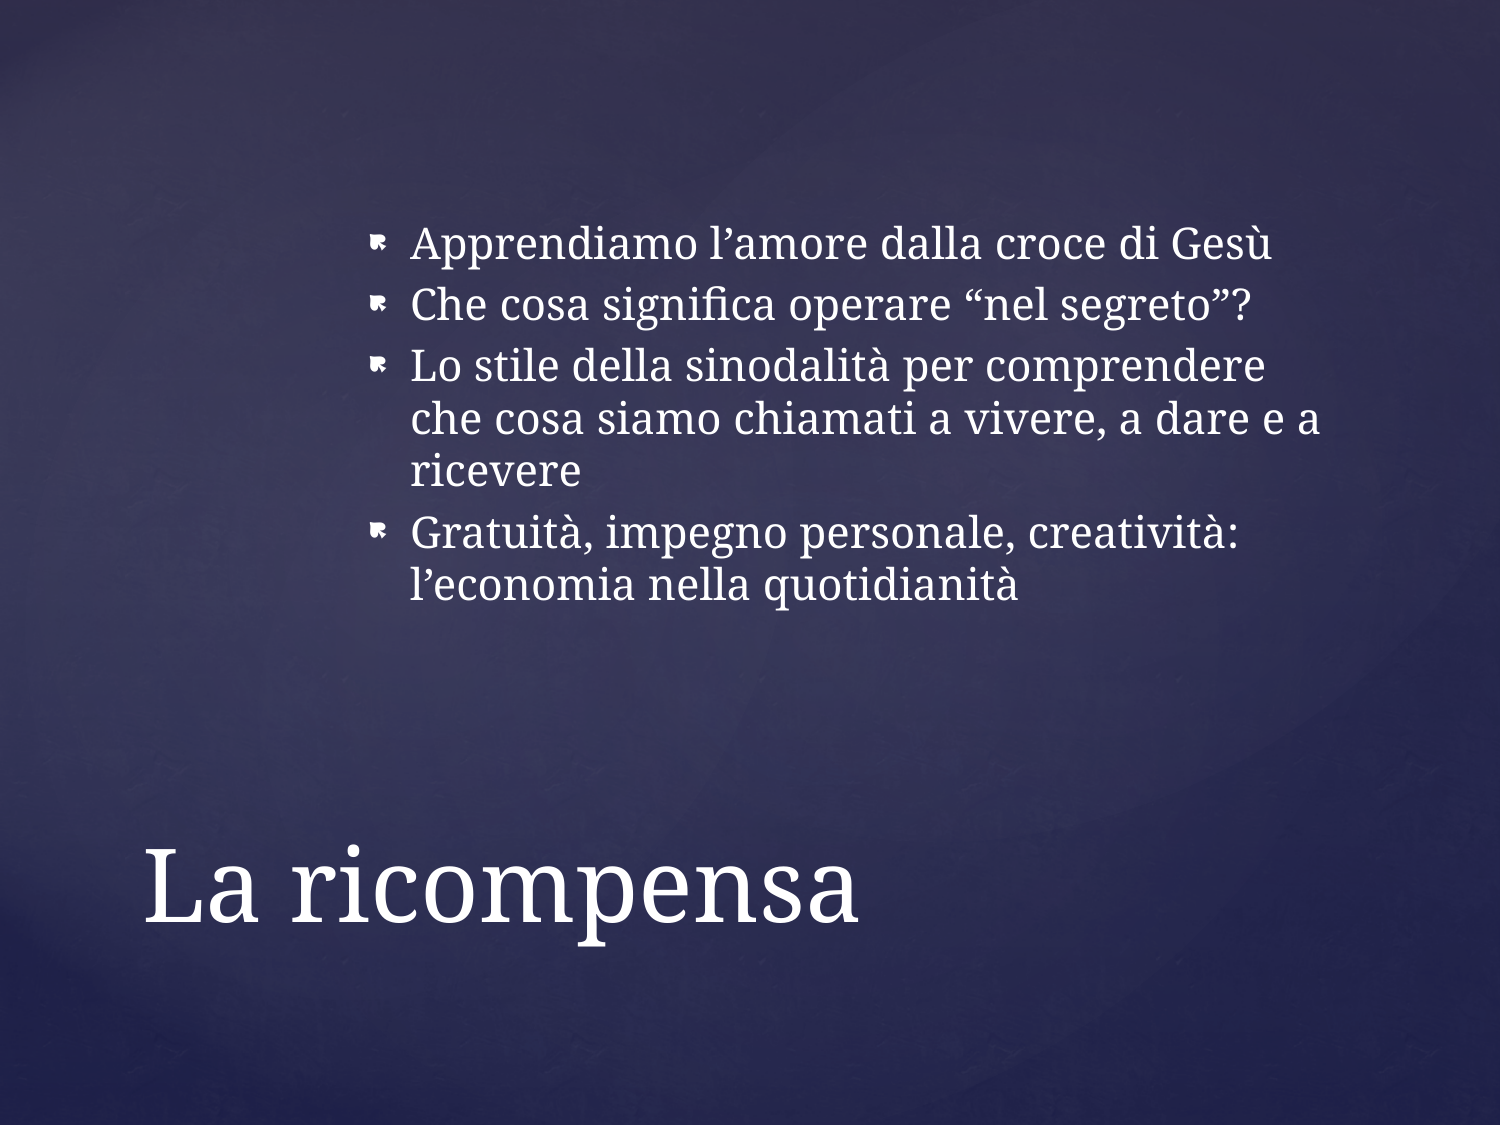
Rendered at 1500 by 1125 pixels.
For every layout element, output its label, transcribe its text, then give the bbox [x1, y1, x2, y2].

list Apprendiamo l’amore dalla croce di Gesù Che cosa significa operare “nel segreto”? Lo stile della sinodalità per comprendere che cosa siamo chiamati a vivere, a dare e a ricevere Gratuità, impegno personale, creatività: l’economia nella quotidianità [350, 112, 1350, 713]
title La ricompensa [127, 800, 1365, 950]
